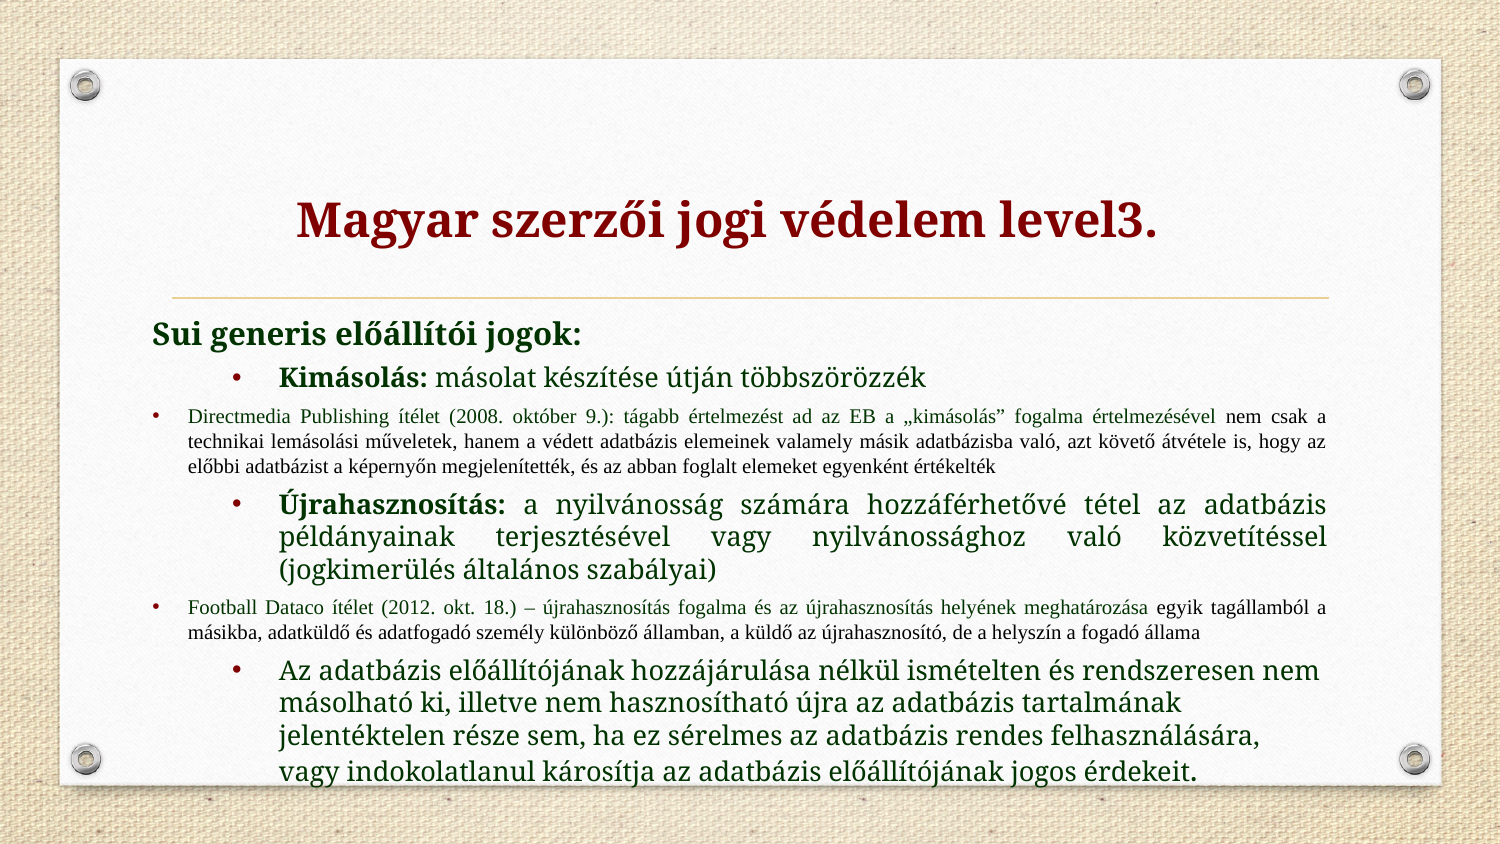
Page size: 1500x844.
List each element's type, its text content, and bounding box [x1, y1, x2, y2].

text_box Sui generis előállítói jogok: Kimásolás: másolat készítése útján többszörözzék Directmedia Publishing ítélet (2008. október 9.): tágabb értelmezést ad az EB a „kimásolás” fogalma értelmezésével nem csak a technikai lemásolási műveletek, hanem a védett adatbázis elemeinek valamely másik adatbázisba való, azt követő átvétele is, hogy az előbbi adatbázist a képernyőn megjelenítették, és az abban foglalt elemeket egyenként értékelték Újrahasznosítás: a nyilvánosság számára hozzáférhetővé tétel az adatbázis példányainak terjesztésével vagy nyilvánossághoz való közvetítéssel (jogkimerülés általános szabályai) Football Dataco ítélet (2012. okt. 18.) – újrahasznosítás fogalma és az újrahasznosítás helyének meghatározása egyik tagállamból a másikba, adatküldő és adatfogadó személy különböző államban, a küldő az újrahasznosító, de a helyszín a fogadó állama Az adatbázis előállítójának hozzájárulása nélkül ismételten és rendszeresen nem másolható ki, illetve nem hasznosítható újra az adatbázis tartalmának jelentéktelen része sem, ha ez sérelmes az adatbázis rendes felhasználására, vagy indokolatlanul károsítja az adatbázis előállítójának jogos érdekeit. [137, 306, 1342, 796]
title Magyar szerzői jogi védelem level3. [280, 173, 1175, 263]
picture [0, 0, 1500, 844]
